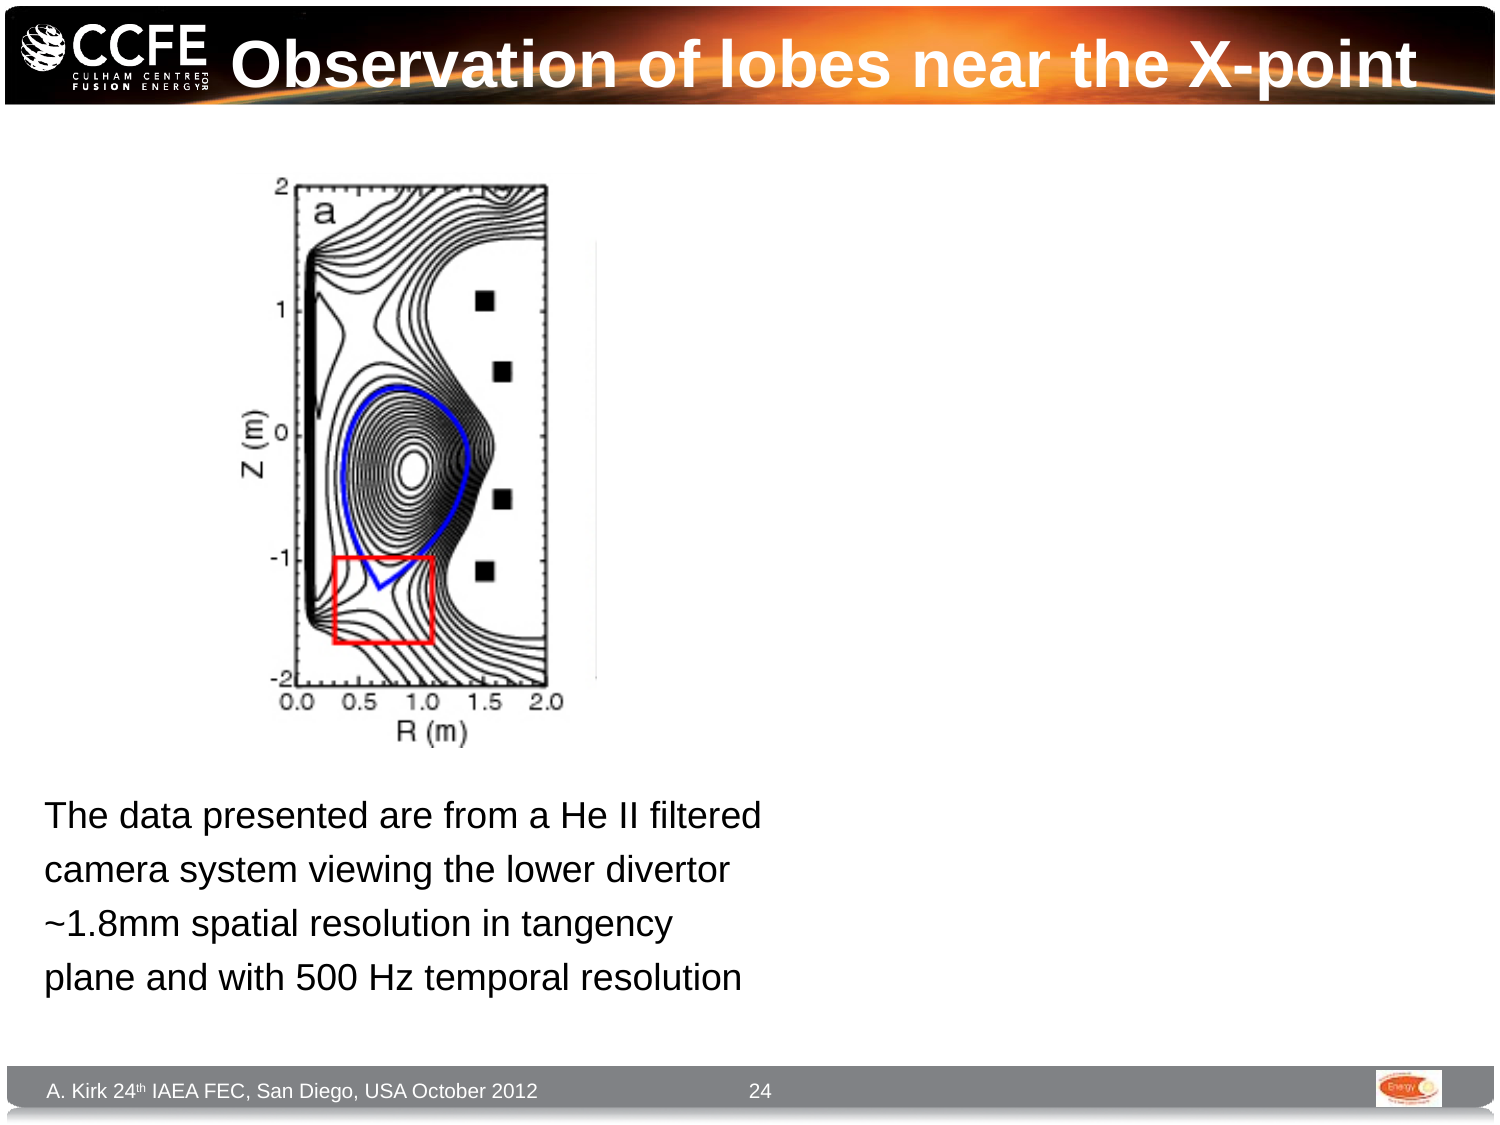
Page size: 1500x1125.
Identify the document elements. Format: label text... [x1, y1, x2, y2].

slide_number 24 [631, 1070, 787, 1103]
picture [236, 172, 597, 748]
text_box The data presented are from a He II filtered camera system viewing the lower divertor ~1.8mm spatial resolution in tangency plane and with 500 Hz temporal resolution [29, 774, 780, 1006]
picture [7, 1066, 1494, 1125]
text_box Observation of lobes near the X-point [149, 18, 1500, 102]
picture [5, 6, 1495, 105]
